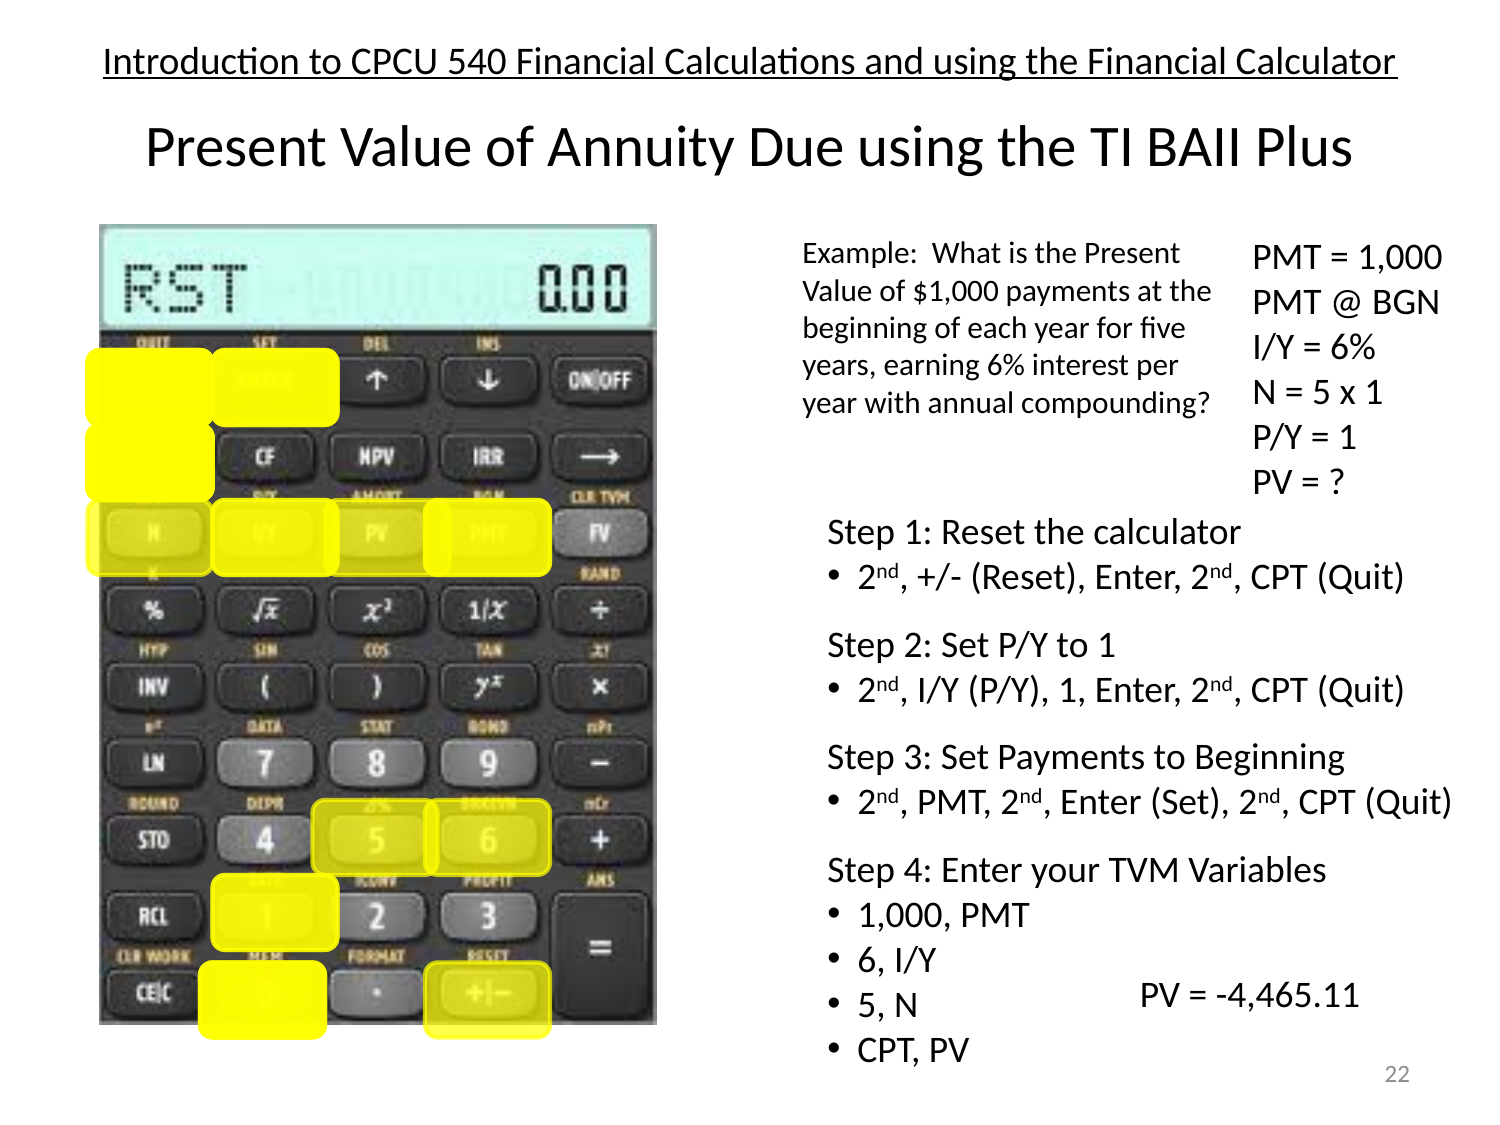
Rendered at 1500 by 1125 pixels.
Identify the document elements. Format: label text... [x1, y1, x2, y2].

text_box Step 3: Set Payments to Beginning 2nd, PMT, 2nd, Enter (Set), 2nd, CPT (Quit) [812, 724, 1500, 830]
text_box Step 1: Reset the calculator 2nd, +/- (Reset), Enter, 2nd, CPT (Quit) [812, 499, 1463, 605]
list Present Value of Annuity Due using the TI BAII Plus [24, 99, 1475, 188]
text_box PV = -4,465.11 [1125, 962, 1400, 1023]
text_box PMT = 1,000 PMT @ BGN I/Y = 6% N = 5 x 1 P/Y = 1 PV = ? [1237, 224, 1475, 510]
text_box Step 2: Set P/Y to 1 2nd, I/Y (P/Y), 1, Enter, 2nd, CPT (Quit) [812, 612, 1463, 718]
text_box [85, 499, 94, 576]
slide_number 22 [1074, 1042, 1425, 1103]
text_box Example: What is the Present Value of $1,000 payments at the beginning of each year for five years, earning 6% interest per year with annual compounding? [787, 224, 1237, 427]
text_box [85, 349, 94, 426]
text_box Step 4: Enter your TVM Variables 1,000, PMT 6, I/Y 5, N CPT, PV [812, 837, 1463, 1078]
text_box [426, 1035, 549, 1040]
title Introduction to CPCU 540 Financial Calculations and using the Financial Calculator [75, 24, 1425, 93]
picture [99, 224, 657, 1026]
text_box [85, 425, 94, 500]
text_box [201, 1035, 324, 1040]
